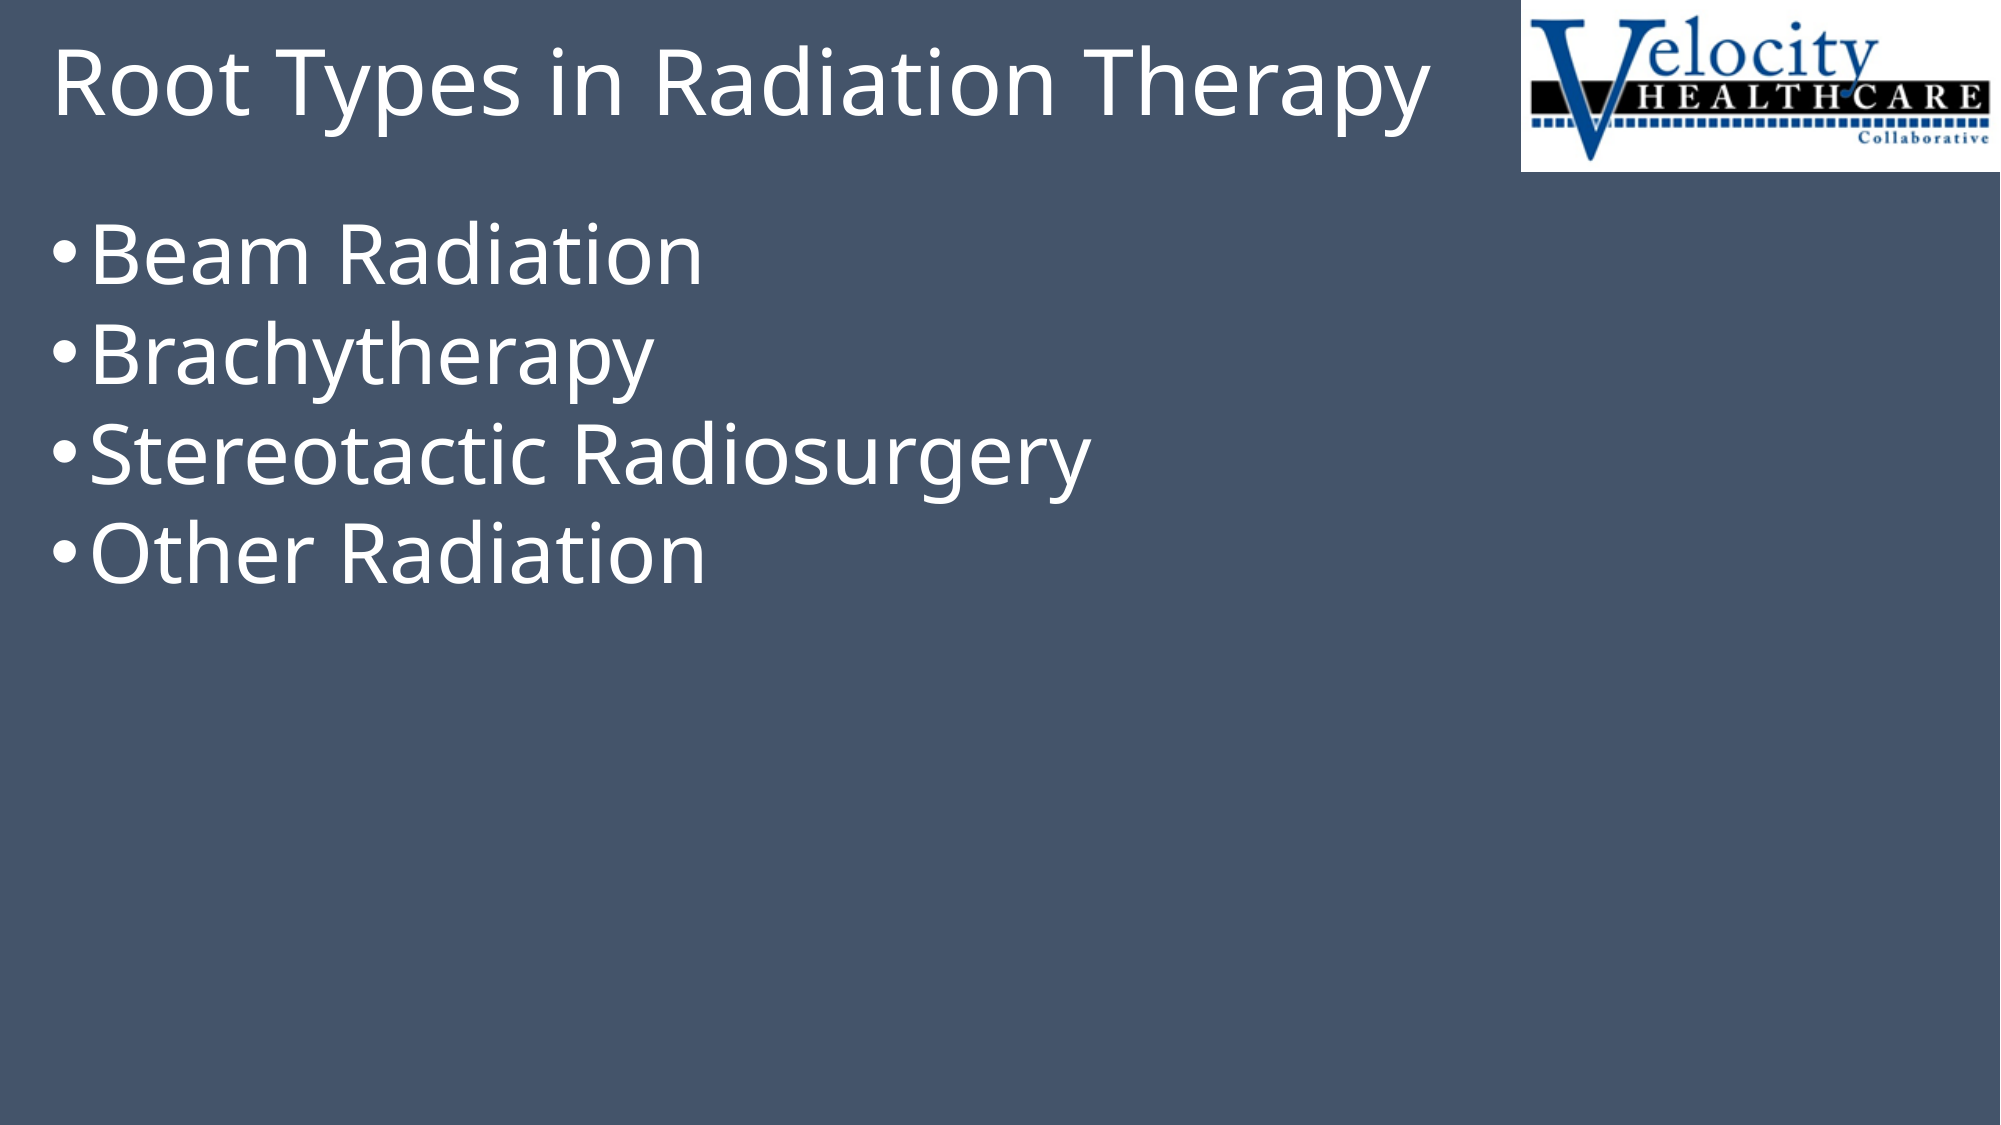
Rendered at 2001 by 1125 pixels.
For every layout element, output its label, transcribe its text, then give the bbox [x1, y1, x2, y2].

list Beam Radiation Brachytherapy Stereotactic Radiosurgery Other Radiation [35, 193, 1967, 1093]
picture [1521, 0, 2000, 172]
title Root Types in Radiation Therapy [35, 17, 1494, 154]
